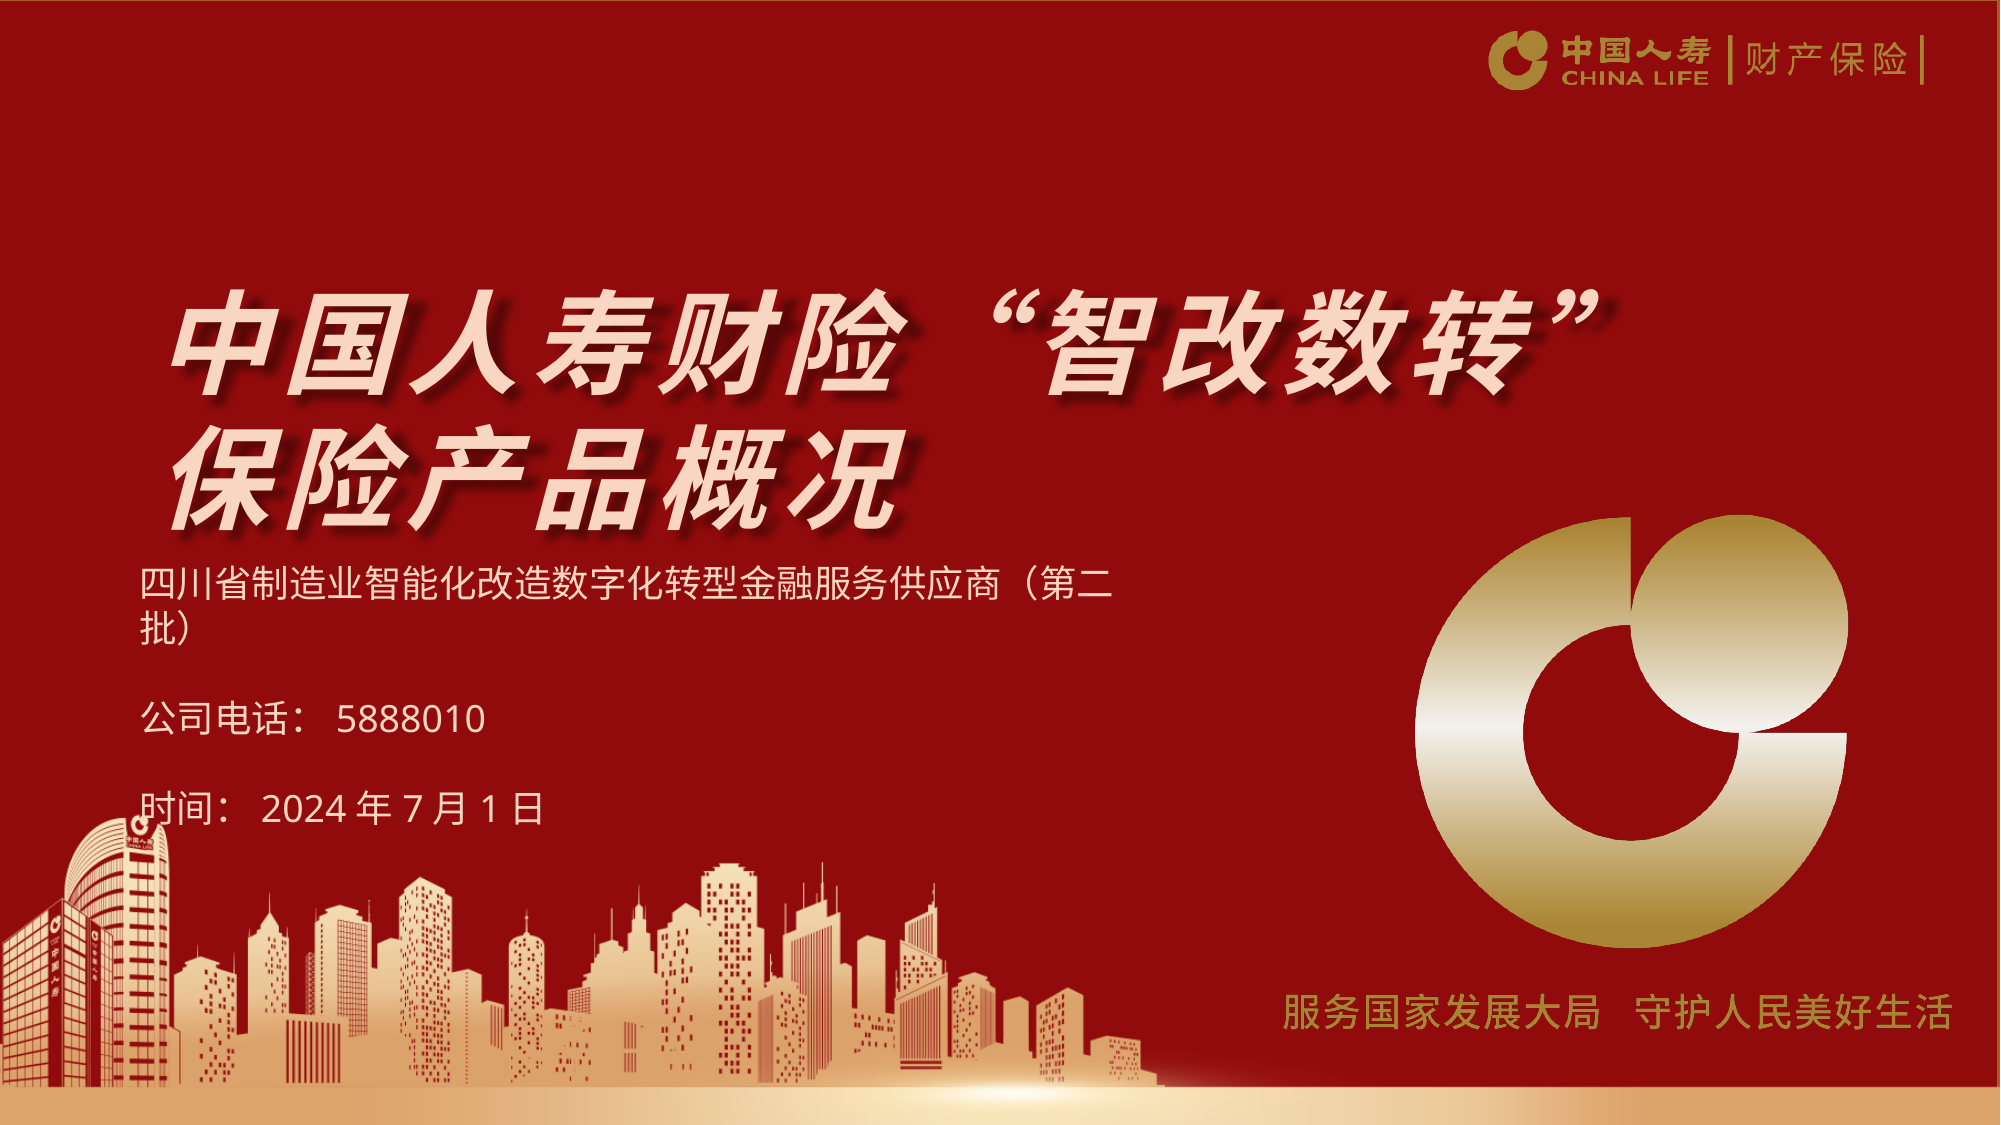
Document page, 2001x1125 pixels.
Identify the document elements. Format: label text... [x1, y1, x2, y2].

picture [0, 454, 2000, 1125]
picture [1478, 29, 1933, 91]
text_box [0, 0, 2000, 796]
text_box 中国人寿财险“智改数转” 保险产品概况 [141, 265, 1748, 551]
text_box 四川省制造业智能化改造数字化转型金融服务供应商（第二批） 公司电话：5888010 时间：2024年7月1日 [124, 593, 1187, 796]
